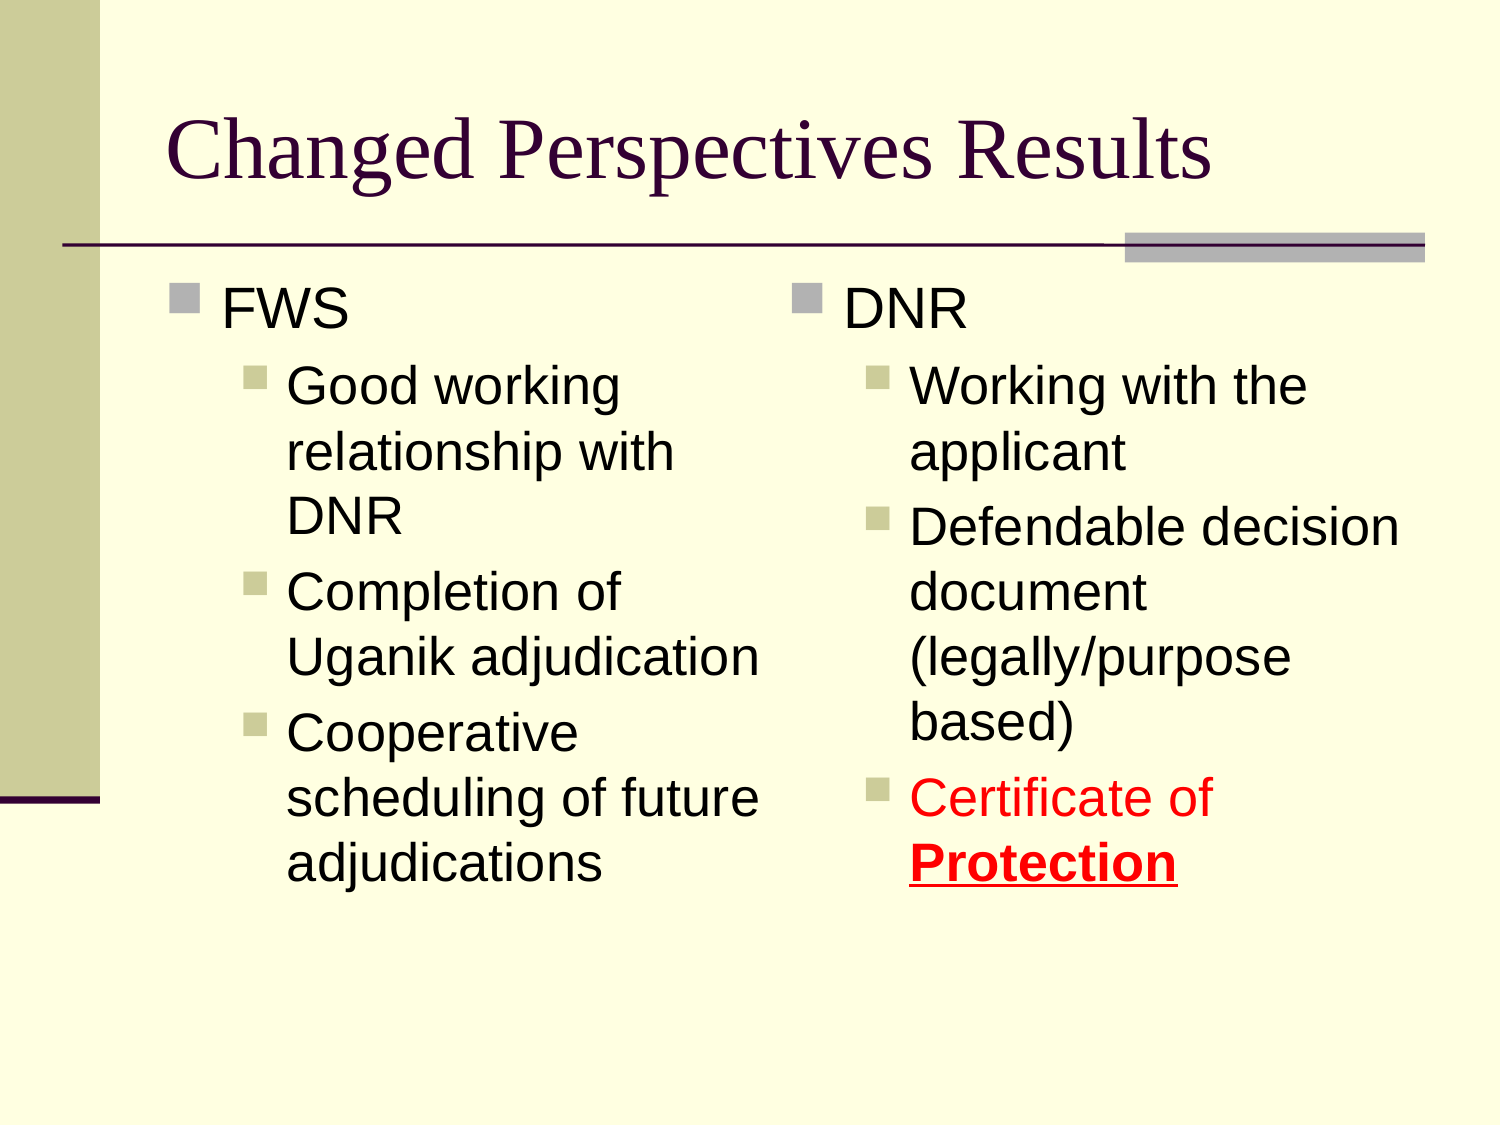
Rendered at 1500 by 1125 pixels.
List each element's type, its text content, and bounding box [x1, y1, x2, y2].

list FWS Good working relationship with DNR Completion of Uganik adjudication Cooperative scheduling of future adjudications DNR Working with the applicant Defendable decision document (legally/purpose based) Certificate of Protection [150, 262, 1425, 1088]
title Changed Perspectives Results [150, 50, 1425, 238]
